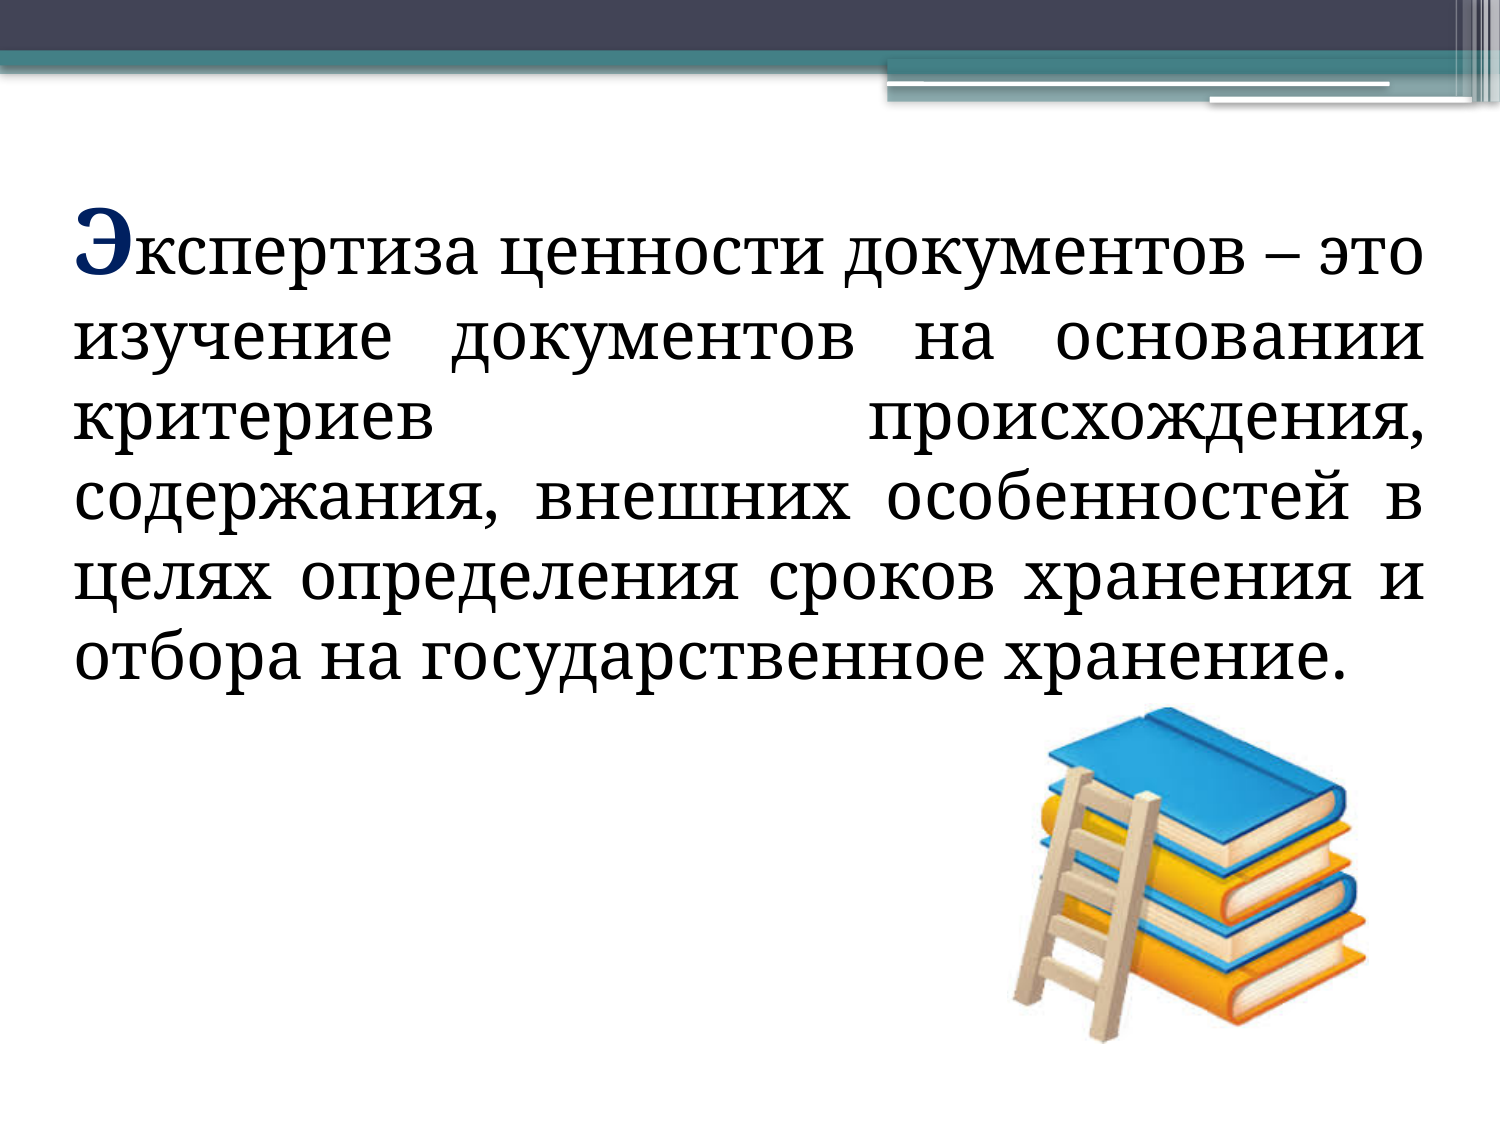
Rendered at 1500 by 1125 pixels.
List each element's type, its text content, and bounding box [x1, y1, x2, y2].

text_box Экспертиза ценности документов – это изучение документов на основании критериев происхождения, содержания, внешних особенностей в целях определения сроков хранения и отбора на государственное хранение. [58, 175, 1442, 701]
picture [1007, 702, 1369, 1044]
